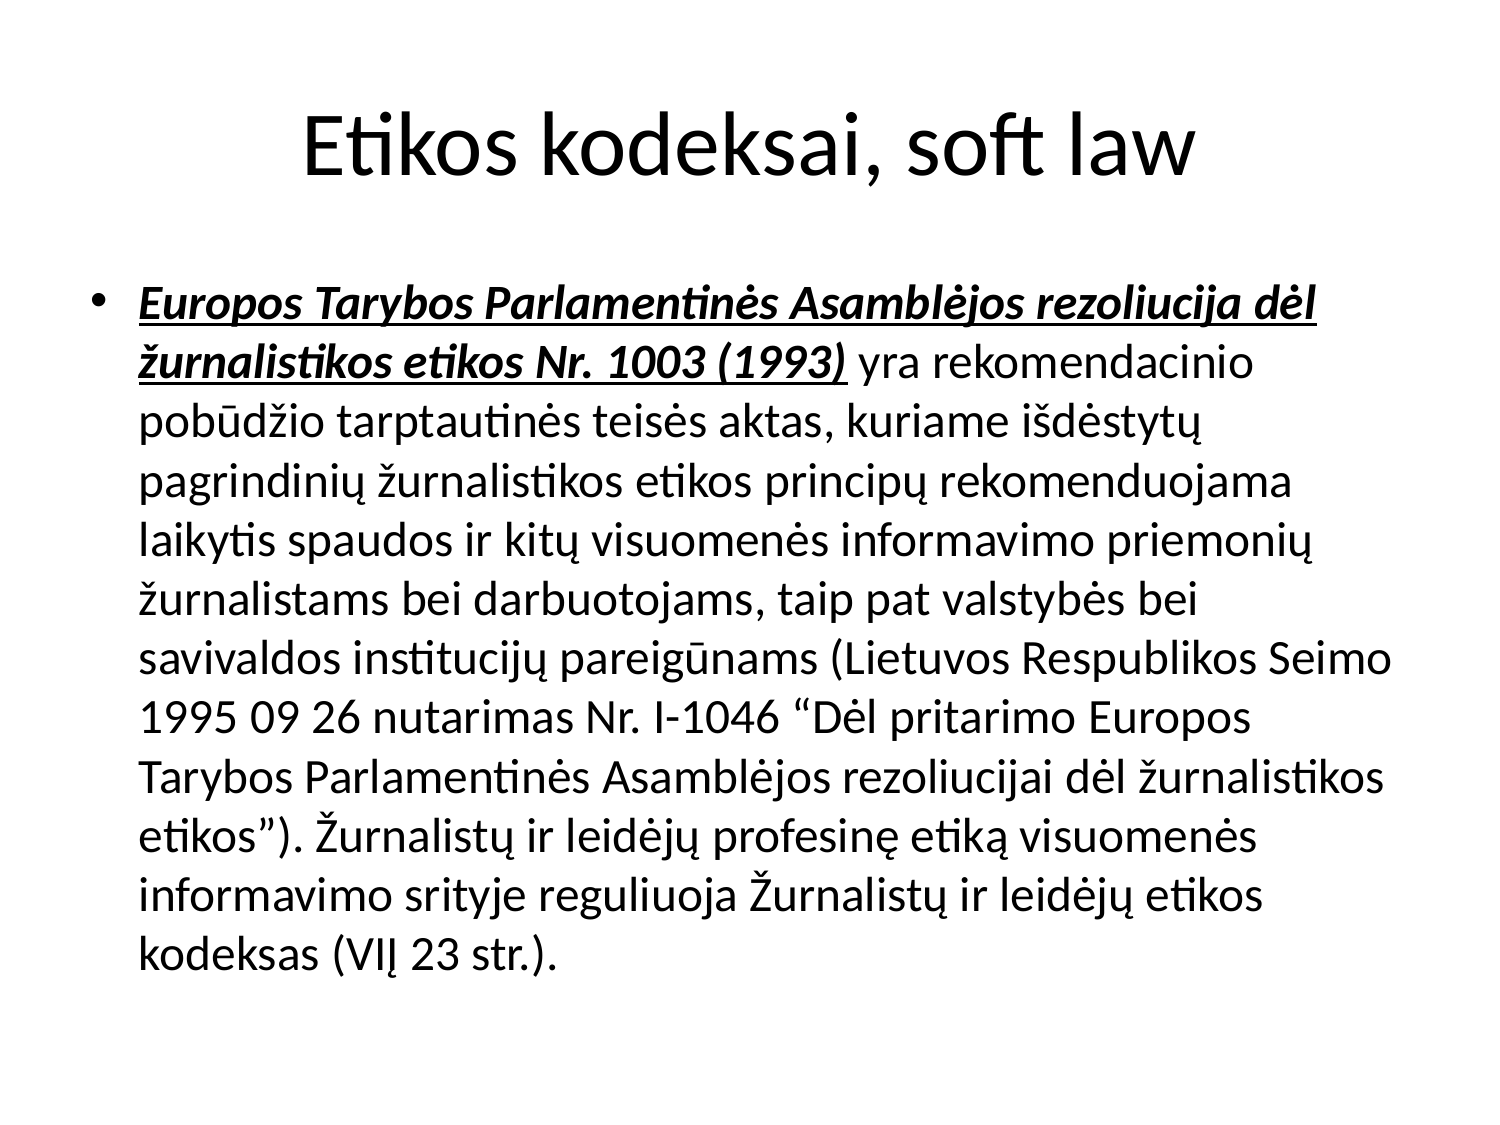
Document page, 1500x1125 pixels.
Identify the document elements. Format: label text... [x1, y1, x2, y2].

title Etikos kodeksai, soft law [75, 45, 1425, 233]
list Europos Tarybos Parlamentinės Asamblėjos rezoliucija dėl žurnalistikos etikos Nr. 1003 (1993) yra rekomendacinio pobūdžio tarptautinės teisės aktas, kuriame išdėstytų pagrindinių žurnalistikos etikos principų rekomenduojama laikytis spaudos ir kitų visuomenės informavimo priemonių žurnalistams bei darbuotojams, taip pat valstybės bei savivaldos institucijų pareigūnams (Lietuvos Respublikos Seimo 1995 09 26 nutarimas Nr. I-1046 “Dėl pritarimo Europos Tarybos Parlamentinės Asamblėjos rezoliucijai dėl žurnalistikos etikos”). Žurnalistų ir leidėjų profesinę etiką visuomenės informavimo srityje reguliuoja Žurnalistų ir leidėjų etikos kodeksas (VIĮ 23 str.). [75, 262, 1425, 1005]
